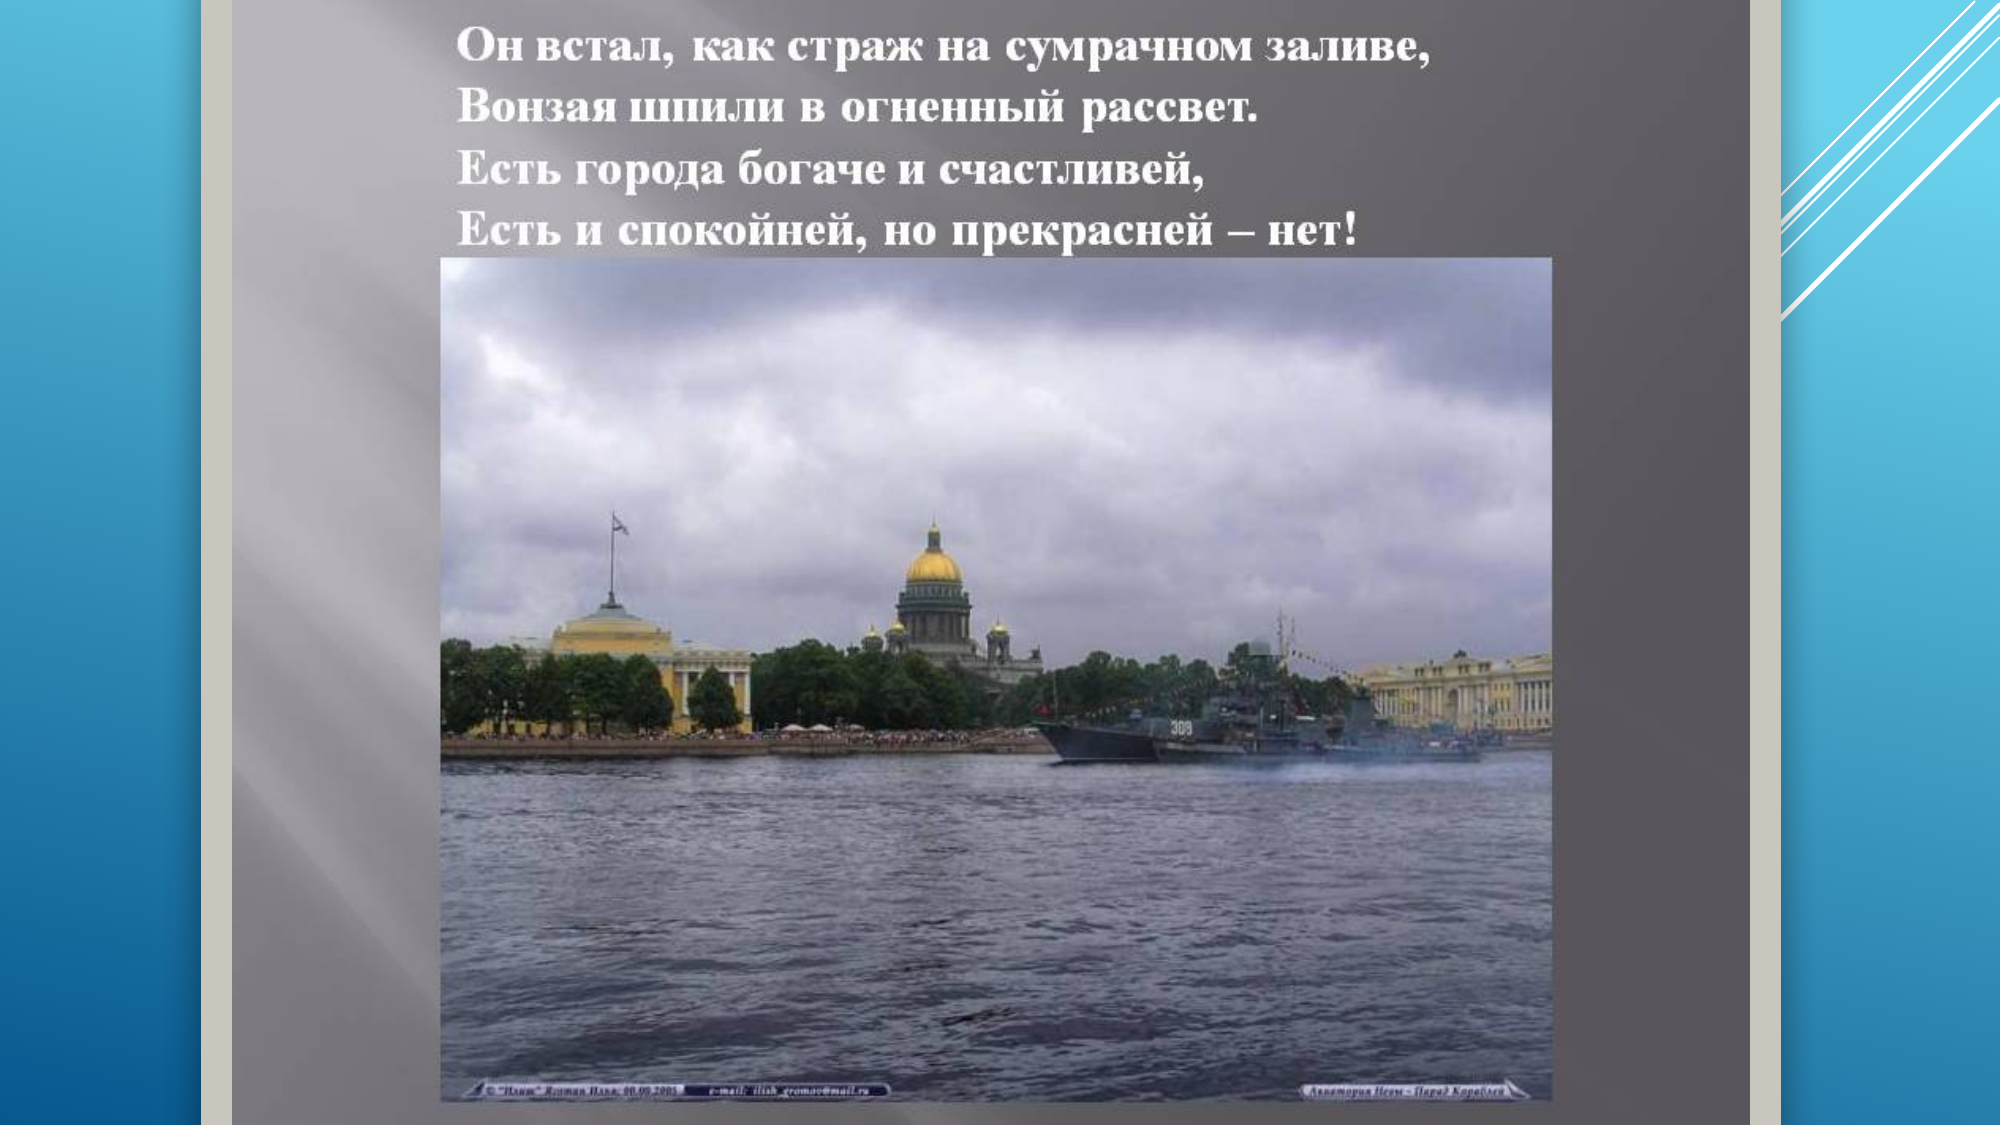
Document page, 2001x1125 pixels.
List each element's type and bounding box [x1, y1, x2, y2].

picture [231, 0, 1751, 1125]
